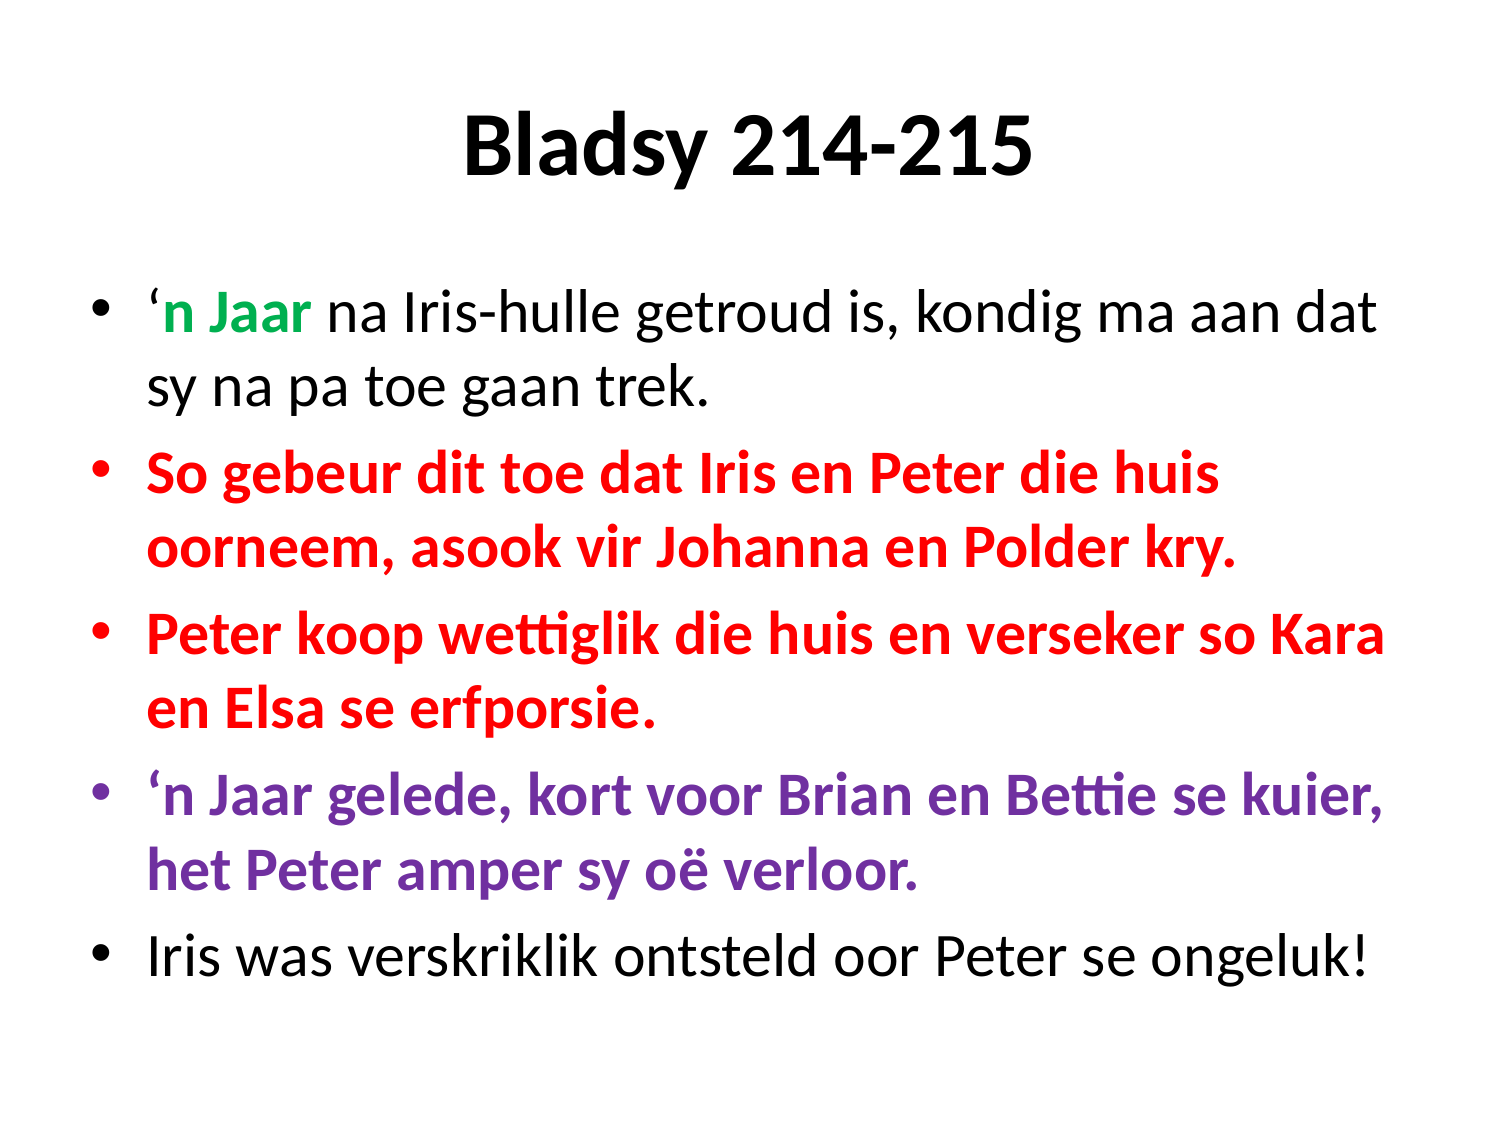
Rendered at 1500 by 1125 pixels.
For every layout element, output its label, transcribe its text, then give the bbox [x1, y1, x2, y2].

title Bladsy 214-215 [75, 45, 1425, 233]
list ‘n Jaar na Iris-hulle getroud is, kondig ma aan dat sy na pa toe gaan trek. So gebeur dit toe dat Iris en Peter die huis oorneem, asook vir Johanna en Polder kry. Peter koop wettiglik die huis en verseker so Kara en Elsa se erfporsie. ‘n Jaar gelede, kort voor Brian en Bettie se kuier, het Peter amper sy oë verloor. Iris was verskriklik ontsteld oor Peter se ongeluk! [75, 262, 1425, 1005]
